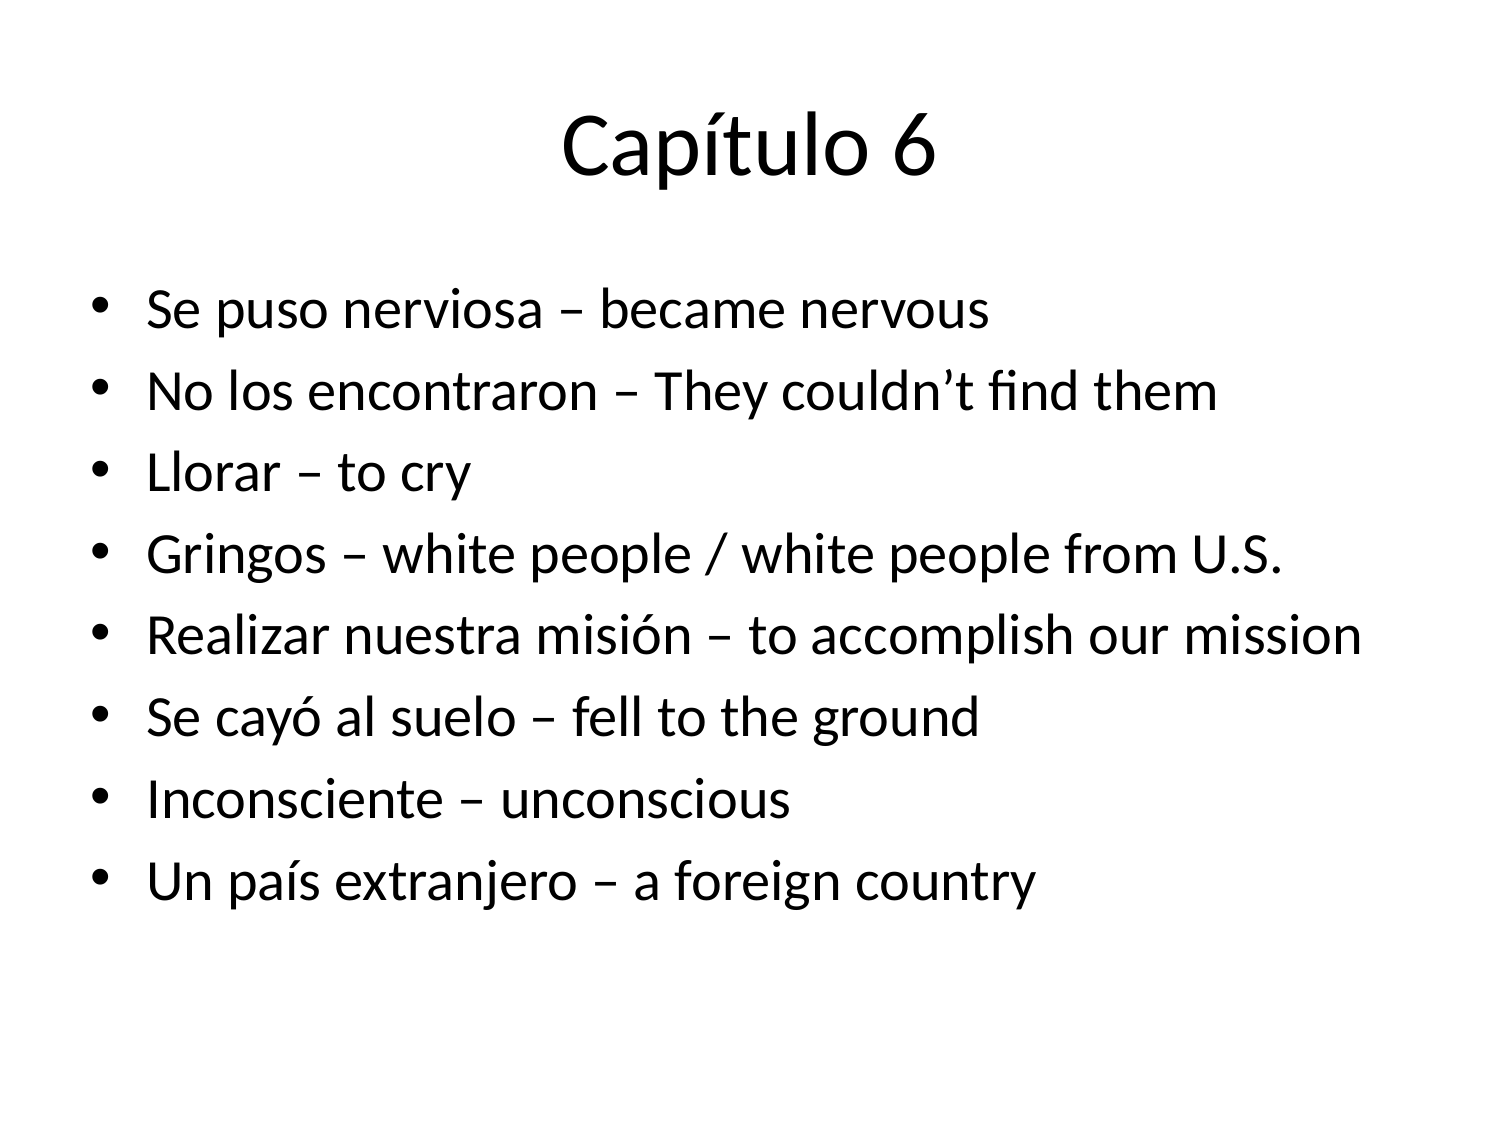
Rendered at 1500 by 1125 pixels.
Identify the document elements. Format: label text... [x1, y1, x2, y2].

title Capítulo 6 [75, 45, 1425, 233]
list Se puso nerviosa – became nervous No los encontraron – They couldn’t find them Llorar – to cry Gringos – white people / white people from U.S. Realizar nuestra misión – to accomplish our mission Se cayó al suelo – fell to the ground Inconsciente – unconscious Un país extranjero – a foreign country [75, 262, 1500, 1005]
